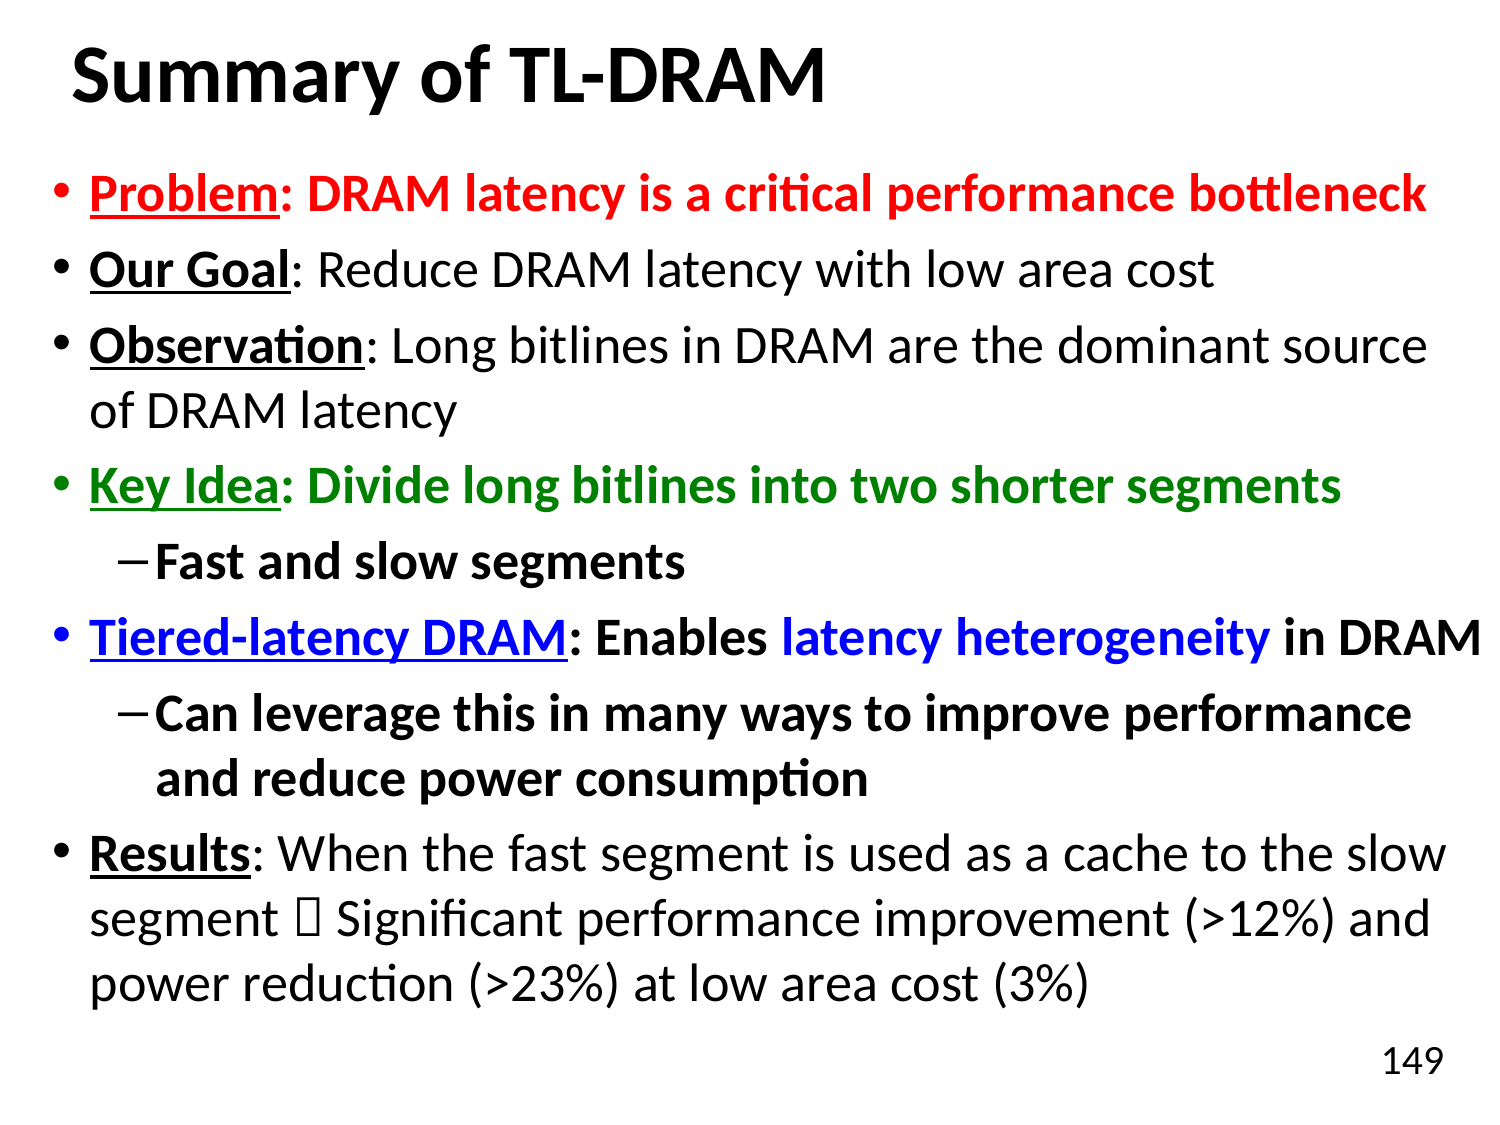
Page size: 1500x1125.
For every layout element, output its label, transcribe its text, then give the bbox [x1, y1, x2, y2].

title Summary of TL-DRAM [0, 0, 1500, 138]
list Problem: DRAM latency is a critical performance bottleneck Our Goal: Reduce DRAM latency with low area cost Observation: Long bitlines in DRAM are the dominant source of DRAM latency Key Idea: Divide long bitlines into two shorter segments Fast and slow segments Tiered-latency DRAM: Enables latency heterogeneity in DRAM Can leverage this in many ways to improve performance and reduce power consumption Results: When the fast segment is used as a cache to the slow segment  Significant performance improvement (>12%) and power reduction (>23%) at low area cost (3%) [37, 149, 1500, 1038]
